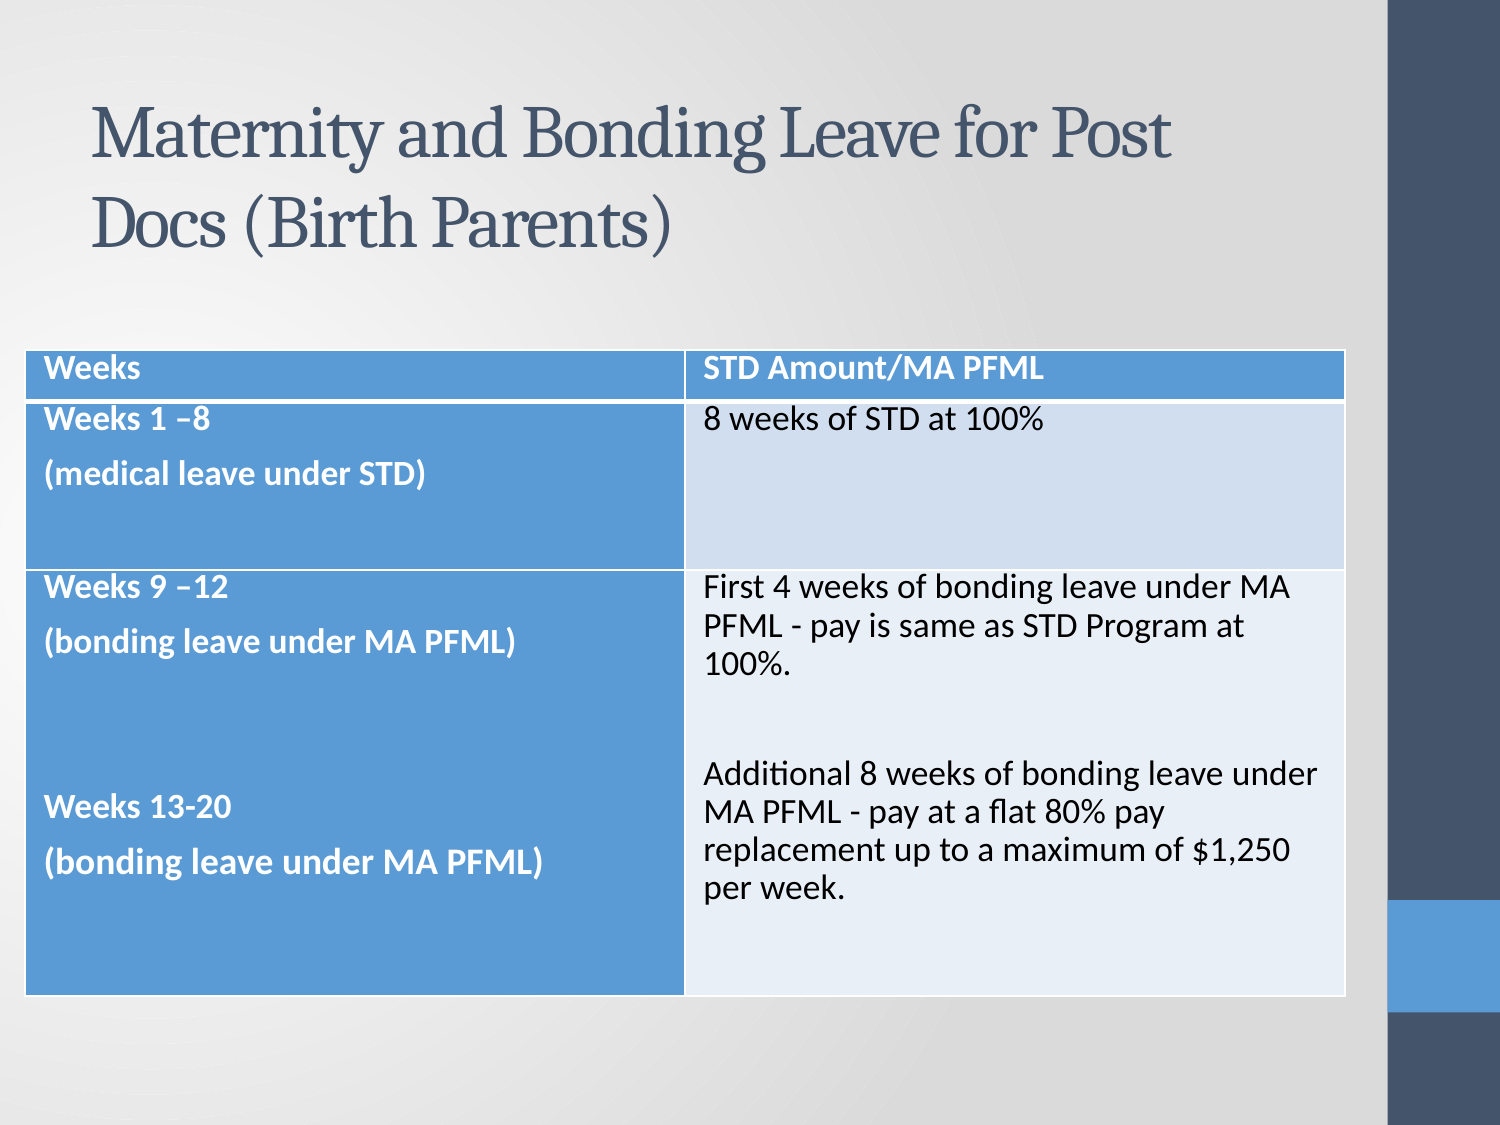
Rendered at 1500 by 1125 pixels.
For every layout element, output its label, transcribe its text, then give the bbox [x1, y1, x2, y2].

table_cell 8 weeks of STD at 100% [686, 404, 1344, 569]
table_header STD Amount/MA PFML [686, 351, 1344, 399]
table_cell Weeks 9 –12 (bonding leave under MA PFML) Weeks 13-20 (bonding leave under MA PFML) [26, 571, 684, 995]
table_header Weeks [26, 351, 684, 399]
table_cell Weeks 1 –8 (medical leave under STD) [26, 404, 684, 569]
title Maternity and Bonding Leave for Post Docs (Birth Parents) [75, 45, 1325, 300]
table_cell First 4 weeks of bonding leave under MA PFML - pay is same as STD Program at 100%. Additional 8 weeks of bonding leave under MA PFML - pay at a flat 80% pay replacement up to a maximum of $1,250 per week. [686, 571, 1344, 995]
